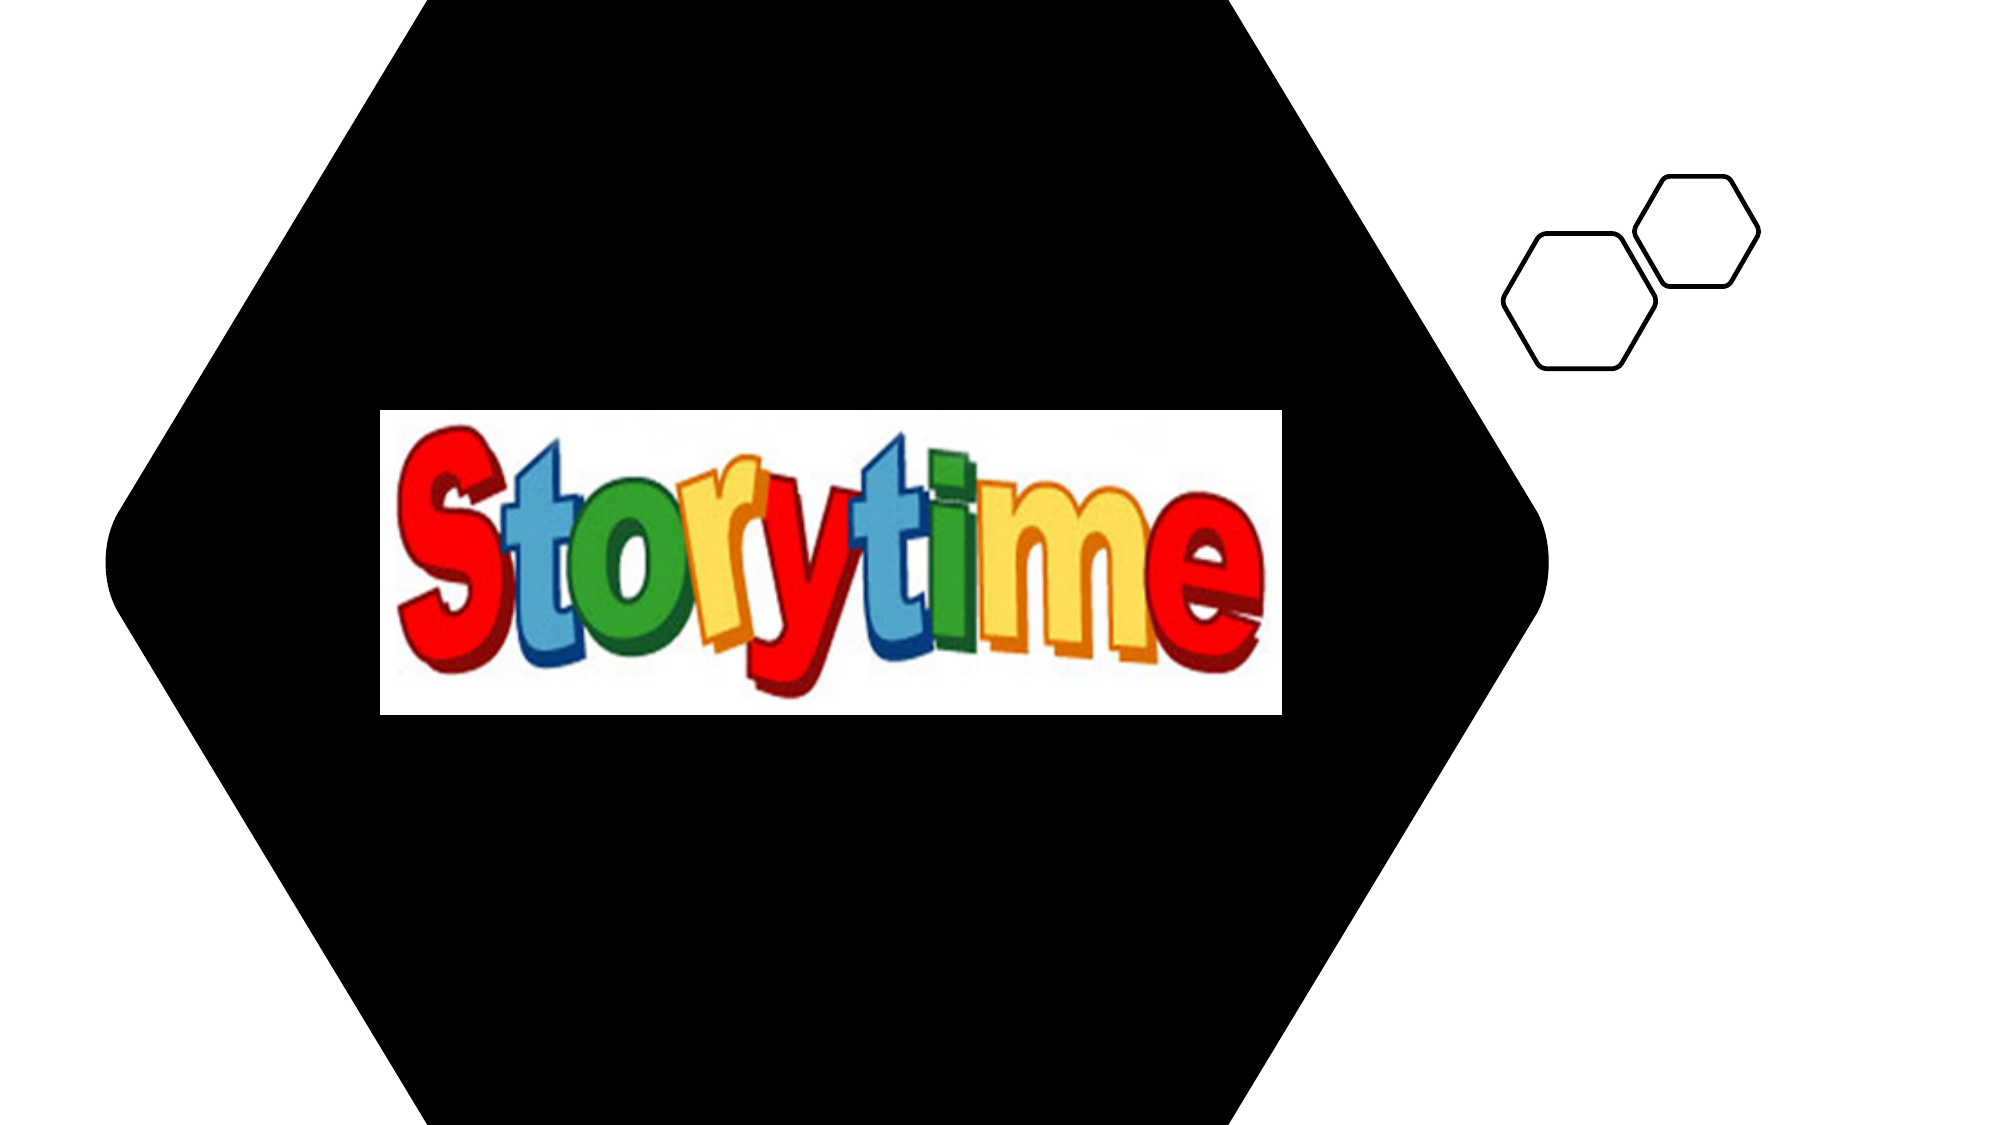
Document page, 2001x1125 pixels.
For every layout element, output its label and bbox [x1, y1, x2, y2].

picture [379, 410, 1282, 715]
text_box [104, 0, 1550, 1125]
text_box [1502, 176, 1759, 369]
